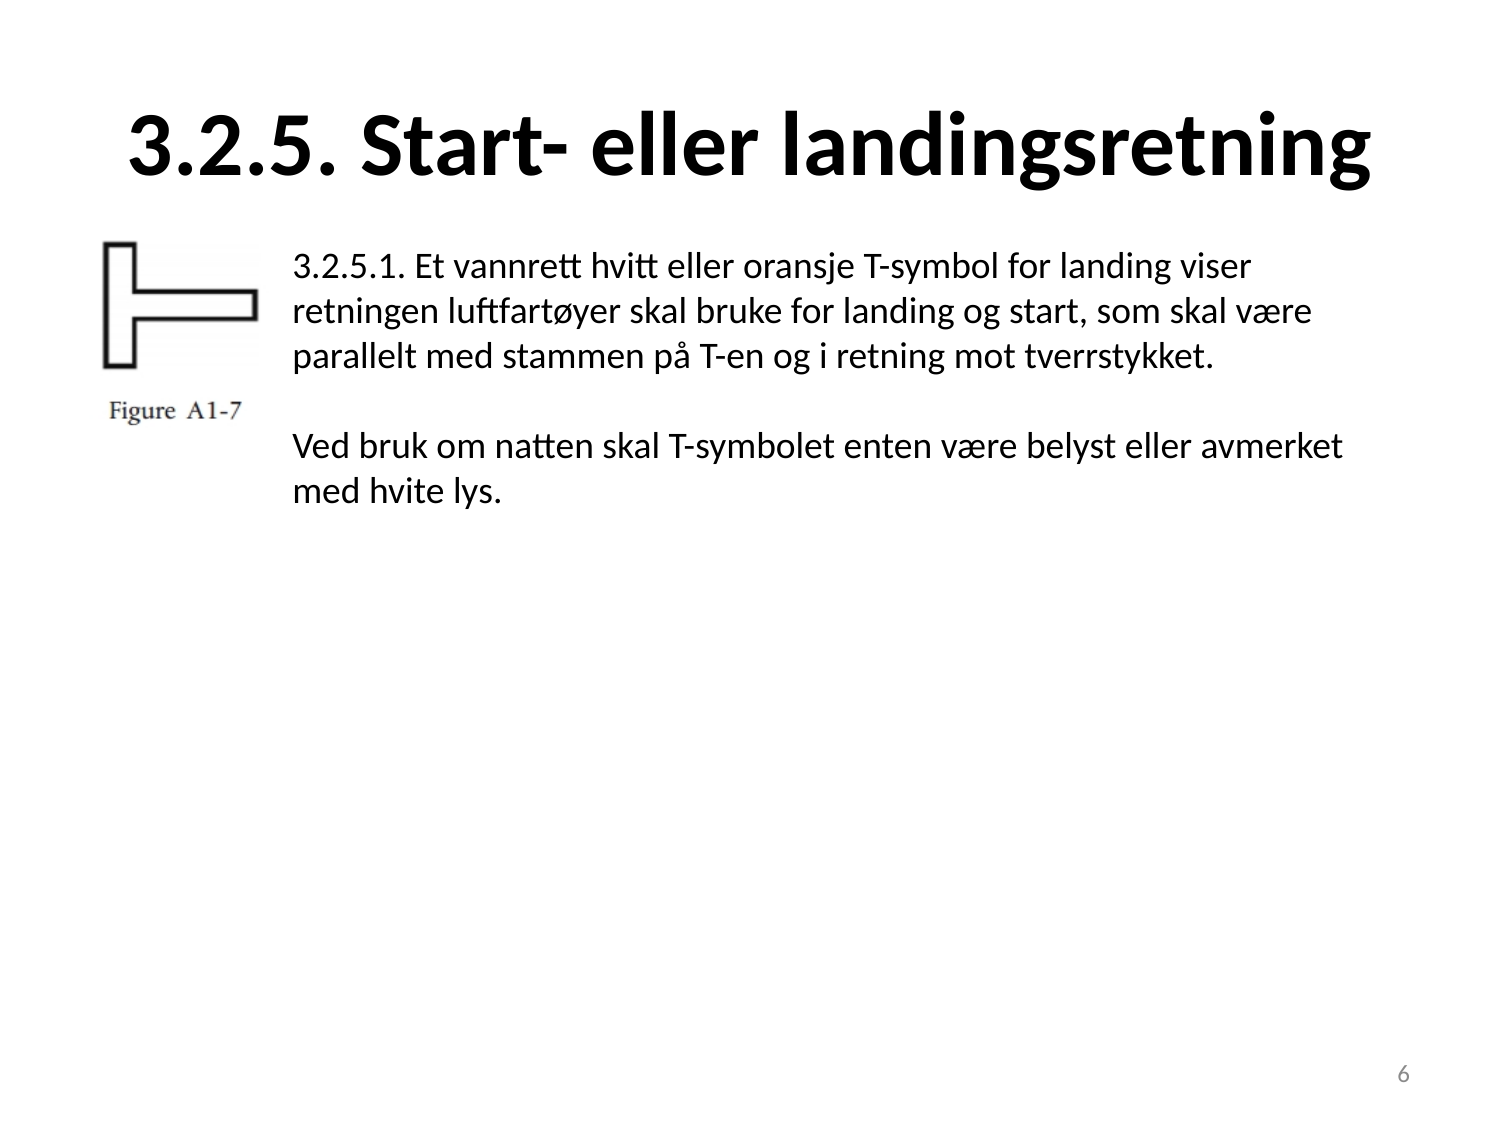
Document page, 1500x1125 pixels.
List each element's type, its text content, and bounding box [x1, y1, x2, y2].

text_box 3.2.5.1. Et vannrett hvitt eller oransje T-symbol for landing viser retningen luftfartøyer skal bruke for landing og start, som skal være parallelt med stammen på T-en og i retning mot tverrstykket. Ved bruk om natten skal T-symbolet enten være belyst eller avmerket med hvite lys. [277, 233, 1365, 518]
slide_number 6 [1074, 1042, 1425, 1103]
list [76, 233, 278, 433]
title 3.2.5. Start- eller landingsretning [75, 45, 1425, 233]
